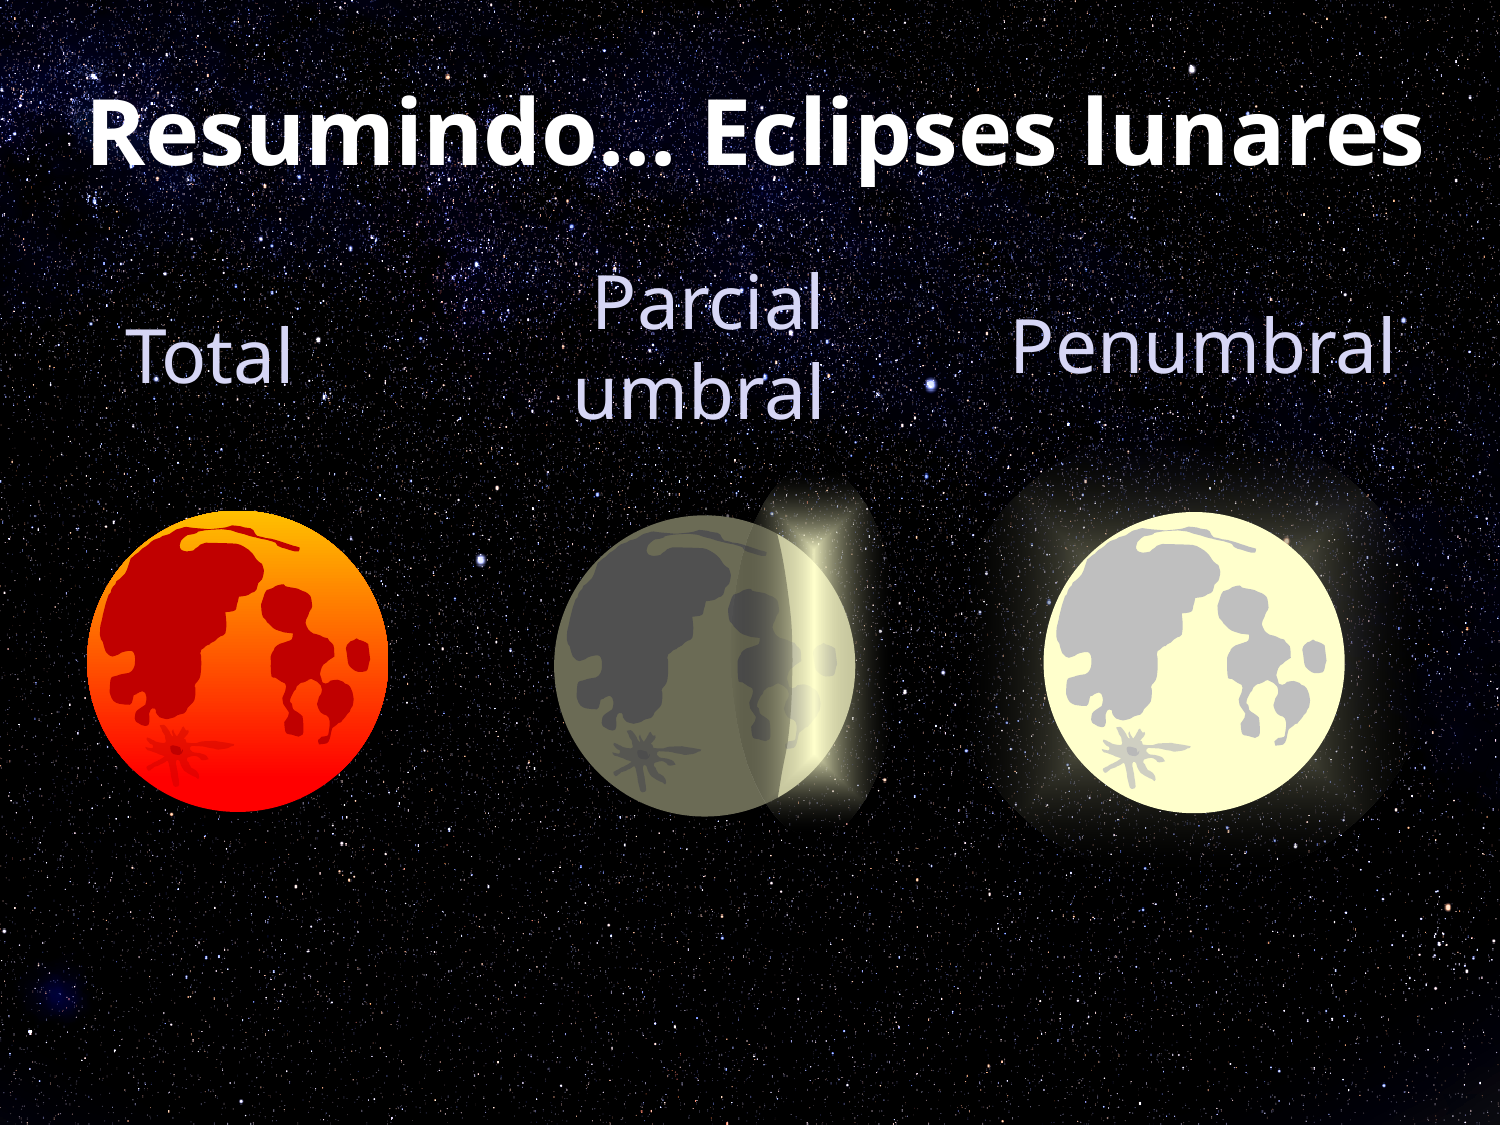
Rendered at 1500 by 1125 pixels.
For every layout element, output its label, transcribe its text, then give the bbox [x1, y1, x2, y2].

picture [0, 0, 1500, 1125]
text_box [551, 464, 898, 837]
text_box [950, 424, 1433, 882]
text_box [86, 510, 389, 813]
text_box Parcial umbral [490, 291, 928, 398]
title Resumindo... Eclipses lunares [46, 34, 1466, 223]
text_box Penumbral [986, 267, 1441, 420]
text_box Total [44, 255, 396, 408]
